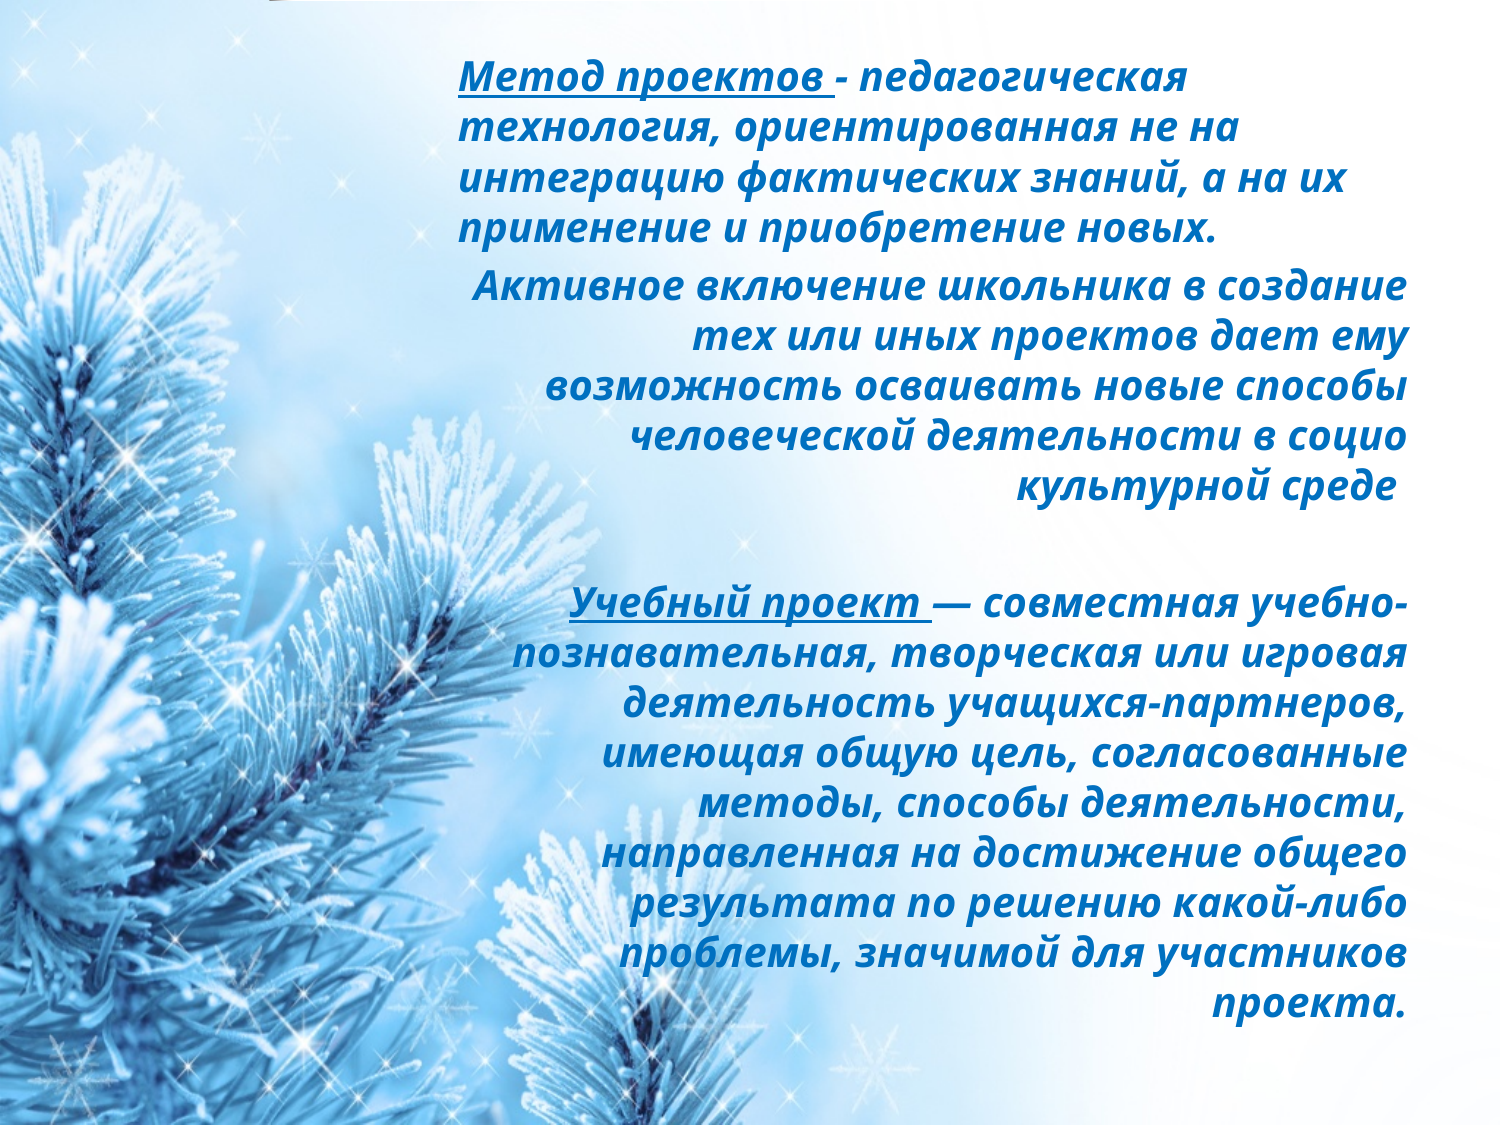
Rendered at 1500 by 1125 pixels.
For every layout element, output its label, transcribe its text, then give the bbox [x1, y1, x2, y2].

subtitle Метод проектов - педагогическая технология, ориентированная не на интеграцию фактических знаний, а на их применение и приобретение новых. Активное включение школьника в создание тех или иных проектов дает ему возможность осваивать новые способы человеческой деятельности в социо­культурной среде Учебный проект — совместная учебно-познавательная, творческая или игровая деятельность учащихся-партнеров, имеющая общую цель, согласованные методы, способы деятельности, направленная на достижение общего результата по решению какой-либо проблемы, значимой для участников проекта. [442, 42, 1424, 764]
picture [0, 0, 1500, 1125]
